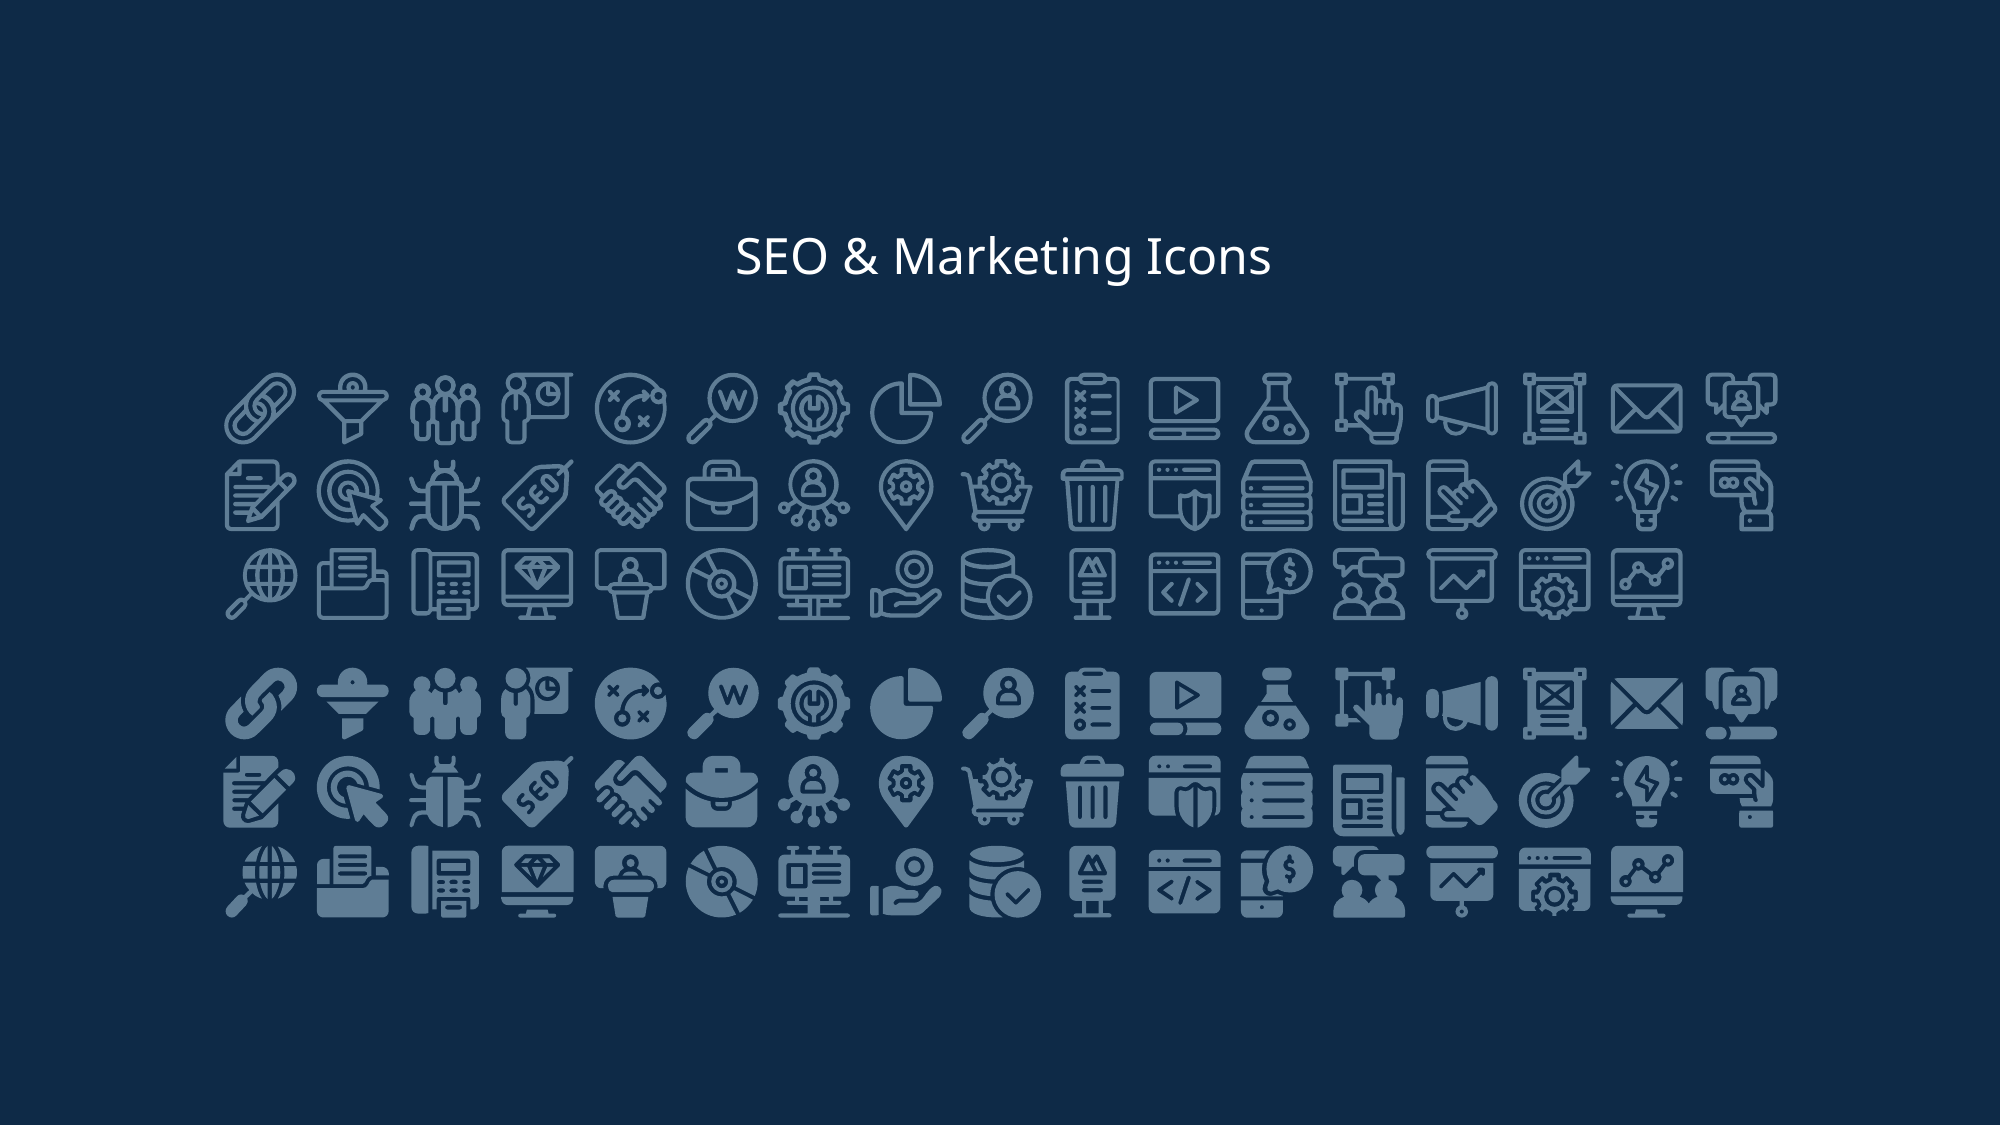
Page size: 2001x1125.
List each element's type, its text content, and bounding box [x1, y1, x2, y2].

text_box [410, 374, 481, 446]
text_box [593, 755, 668, 828]
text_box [500, 755, 574, 828]
text_box [316, 459, 389, 532]
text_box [223, 755, 300, 828]
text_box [1425, 755, 1499, 828]
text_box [777, 458, 851, 532]
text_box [500, 459, 574, 532]
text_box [960, 372, 1034, 445]
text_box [1148, 849, 1221, 914]
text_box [408, 459, 481, 532]
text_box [777, 547, 851, 621]
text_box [685, 372, 759, 445]
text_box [1610, 547, 1683, 621]
text_box [1426, 459, 1498, 532]
text_box [224, 372, 297, 445]
text_box [594, 548, 667, 620]
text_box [1425, 547, 1499, 621]
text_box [1335, 667, 1403, 740]
text_box [225, 548, 298, 620]
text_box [223, 667, 300, 740]
text_box [1610, 383, 1683, 434]
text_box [1518, 547, 1591, 621]
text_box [1147, 671, 1222, 736]
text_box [869, 847, 943, 916]
text_box [1426, 381, 1498, 436]
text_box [869, 549, 943, 618]
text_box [316, 547, 390, 621]
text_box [777, 845, 851, 918]
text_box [1064, 372, 1121, 445]
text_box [1148, 376, 1221, 441]
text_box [1709, 755, 1774, 828]
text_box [959, 667, 1035, 740]
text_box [316, 845, 389, 918]
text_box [411, 547, 480, 621]
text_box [869, 667, 943, 740]
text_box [960, 757, 1034, 826]
text_box [1332, 547, 1406, 621]
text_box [409, 667, 482, 740]
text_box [685, 845, 758, 918]
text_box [1709, 459, 1774, 532]
text_box [1335, 372, 1403, 445]
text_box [1705, 667, 1778, 740]
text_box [501, 547, 574, 621]
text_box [777, 755, 851, 828]
text_box [594, 461, 667, 529]
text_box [224, 459, 298, 532]
title SEO & Marketing Icons [233, 204, 1775, 310]
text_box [1241, 372, 1313, 445]
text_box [594, 667, 667, 740]
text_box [1610, 755, 1684, 828]
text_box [1148, 459, 1221, 532]
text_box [1064, 667, 1121, 740]
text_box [969, 845, 1042, 918]
text_box [687, 667, 759, 740]
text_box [314, 667, 391, 740]
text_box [869, 372, 943, 445]
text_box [1060, 755, 1125, 828]
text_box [1610, 677, 1684, 730]
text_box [777, 667, 851, 740]
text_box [1060, 459, 1125, 532]
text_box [500, 845, 574, 918]
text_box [960, 547, 1033, 621]
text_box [878, 458, 934, 532]
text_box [1240, 755, 1314, 828]
text_box [1519, 459, 1592, 532]
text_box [1610, 458, 1683, 532]
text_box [1610, 845, 1684, 918]
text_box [685, 755, 759, 828]
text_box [1518, 847, 1592, 917]
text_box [1332, 746, 1406, 837]
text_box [1240, 845, 1314, 919]
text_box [1522, 372, 1587, 445]
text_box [224, 845, 298, 918]
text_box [960, 458, 1034, 532]
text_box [1423, 845, 1501, 918]
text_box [1069, 547, 1116, 621]
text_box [777, 372, 851, 445]
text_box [1240, 459, 1314, 532]
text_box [407, 755, 483, 828]
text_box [1425, 675, 1499, 732]
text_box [685, 547, 759, 620]
text_box [685, 459, 758, 532]
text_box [1332, 459, 1406, 532]
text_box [316, 755, 390, 828]
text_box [1148, 755, 1221, 828]
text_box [1518, 755, 1592, 829]
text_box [1069, 845, 1116, 918]
text_box [316, 372, 389, 445]
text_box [1148, 552, 1221, 616]
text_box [1522, 667, 1587, 740]
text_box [500, 667, 574, 740]
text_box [1705, 372, 1778, 445]
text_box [594, 372, 667, 445]
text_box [411, 845, 480, 919]
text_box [1241, 667, 1313, 740]
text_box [1332, 845, 1406, 918]
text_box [1240, 548, 1314, 620]
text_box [501, 372, 574, 445]
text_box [878, 755, 934, 828]
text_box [594, 845, 667, 918]
